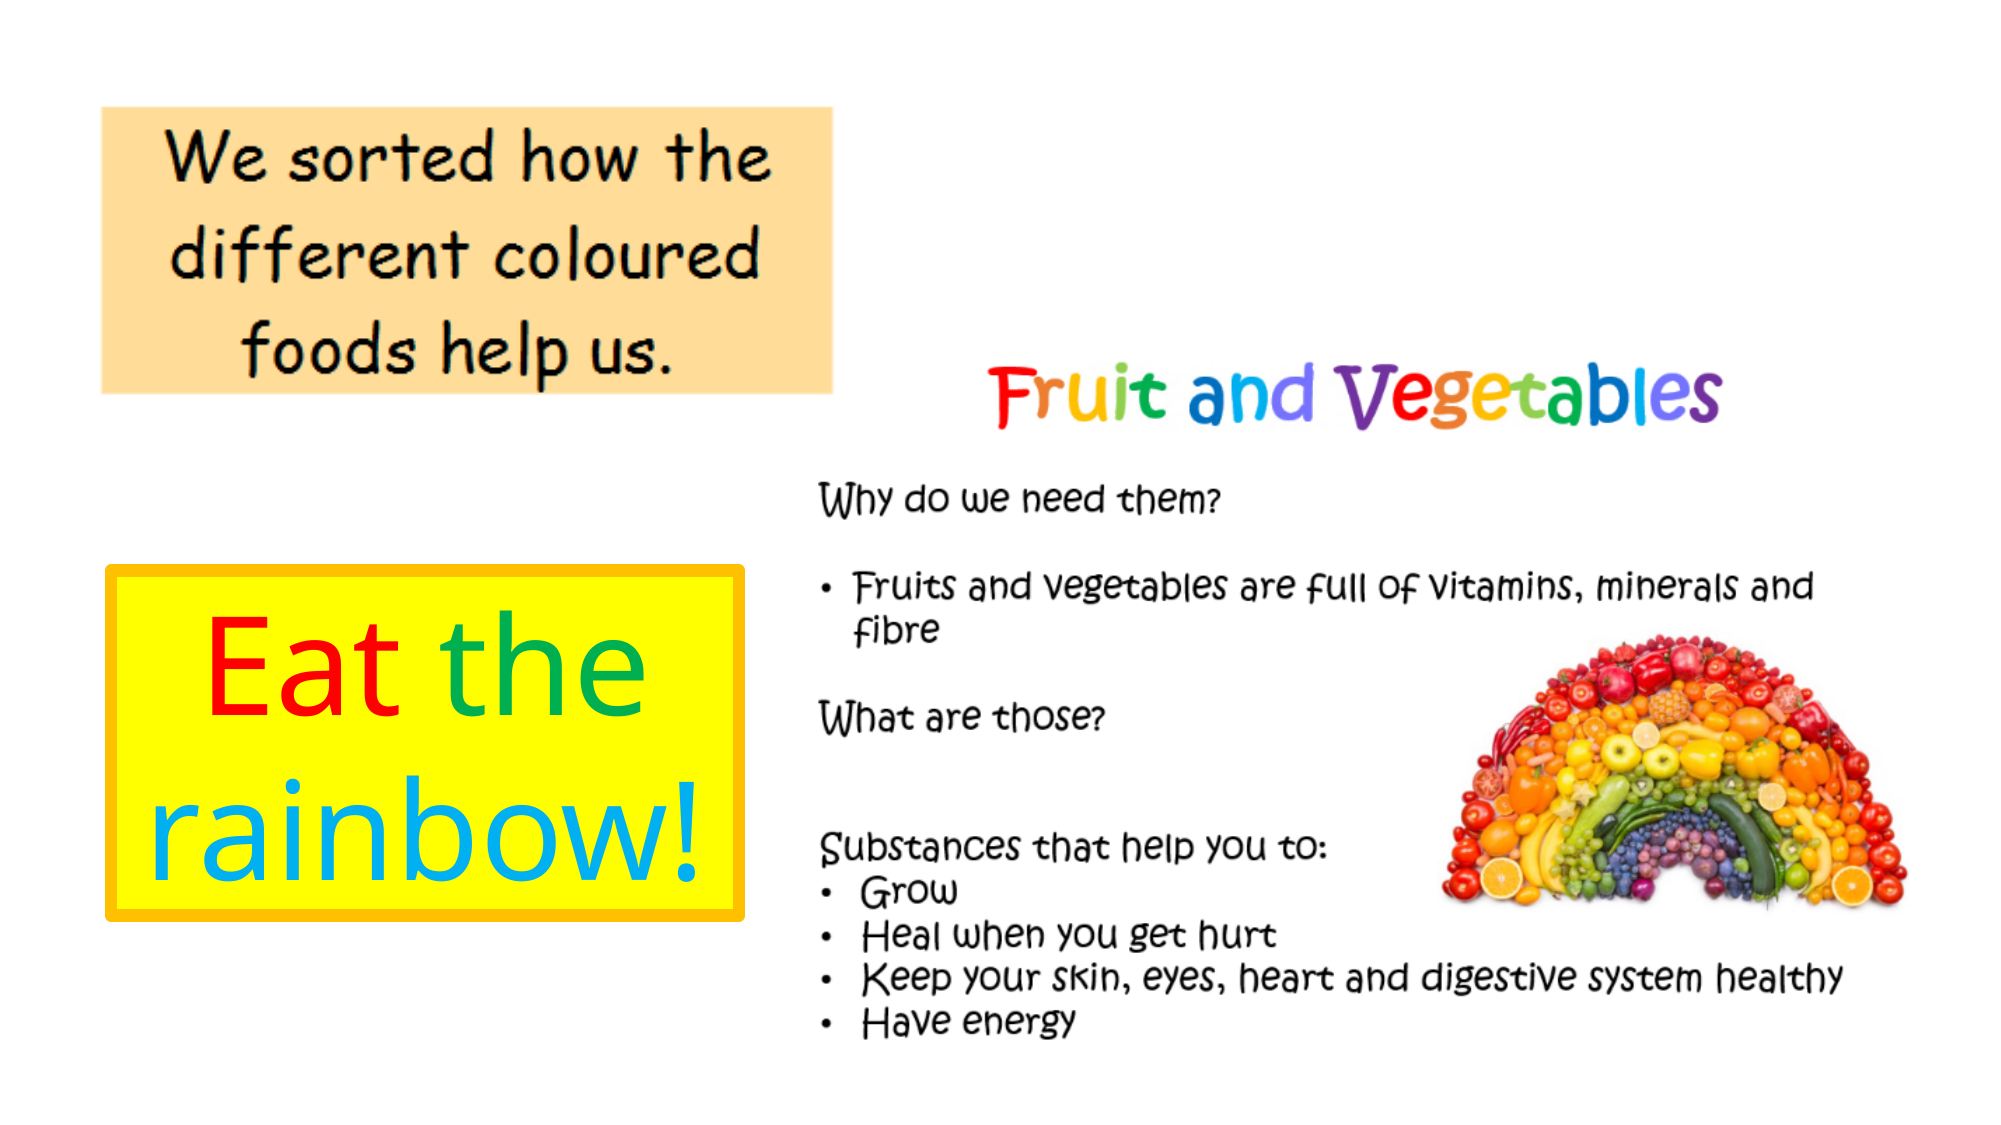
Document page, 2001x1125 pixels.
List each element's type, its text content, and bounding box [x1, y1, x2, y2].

text_box Eat the rainbow! [111, 570, 740, 916]
picture [67, 64, 1914, 1065]
